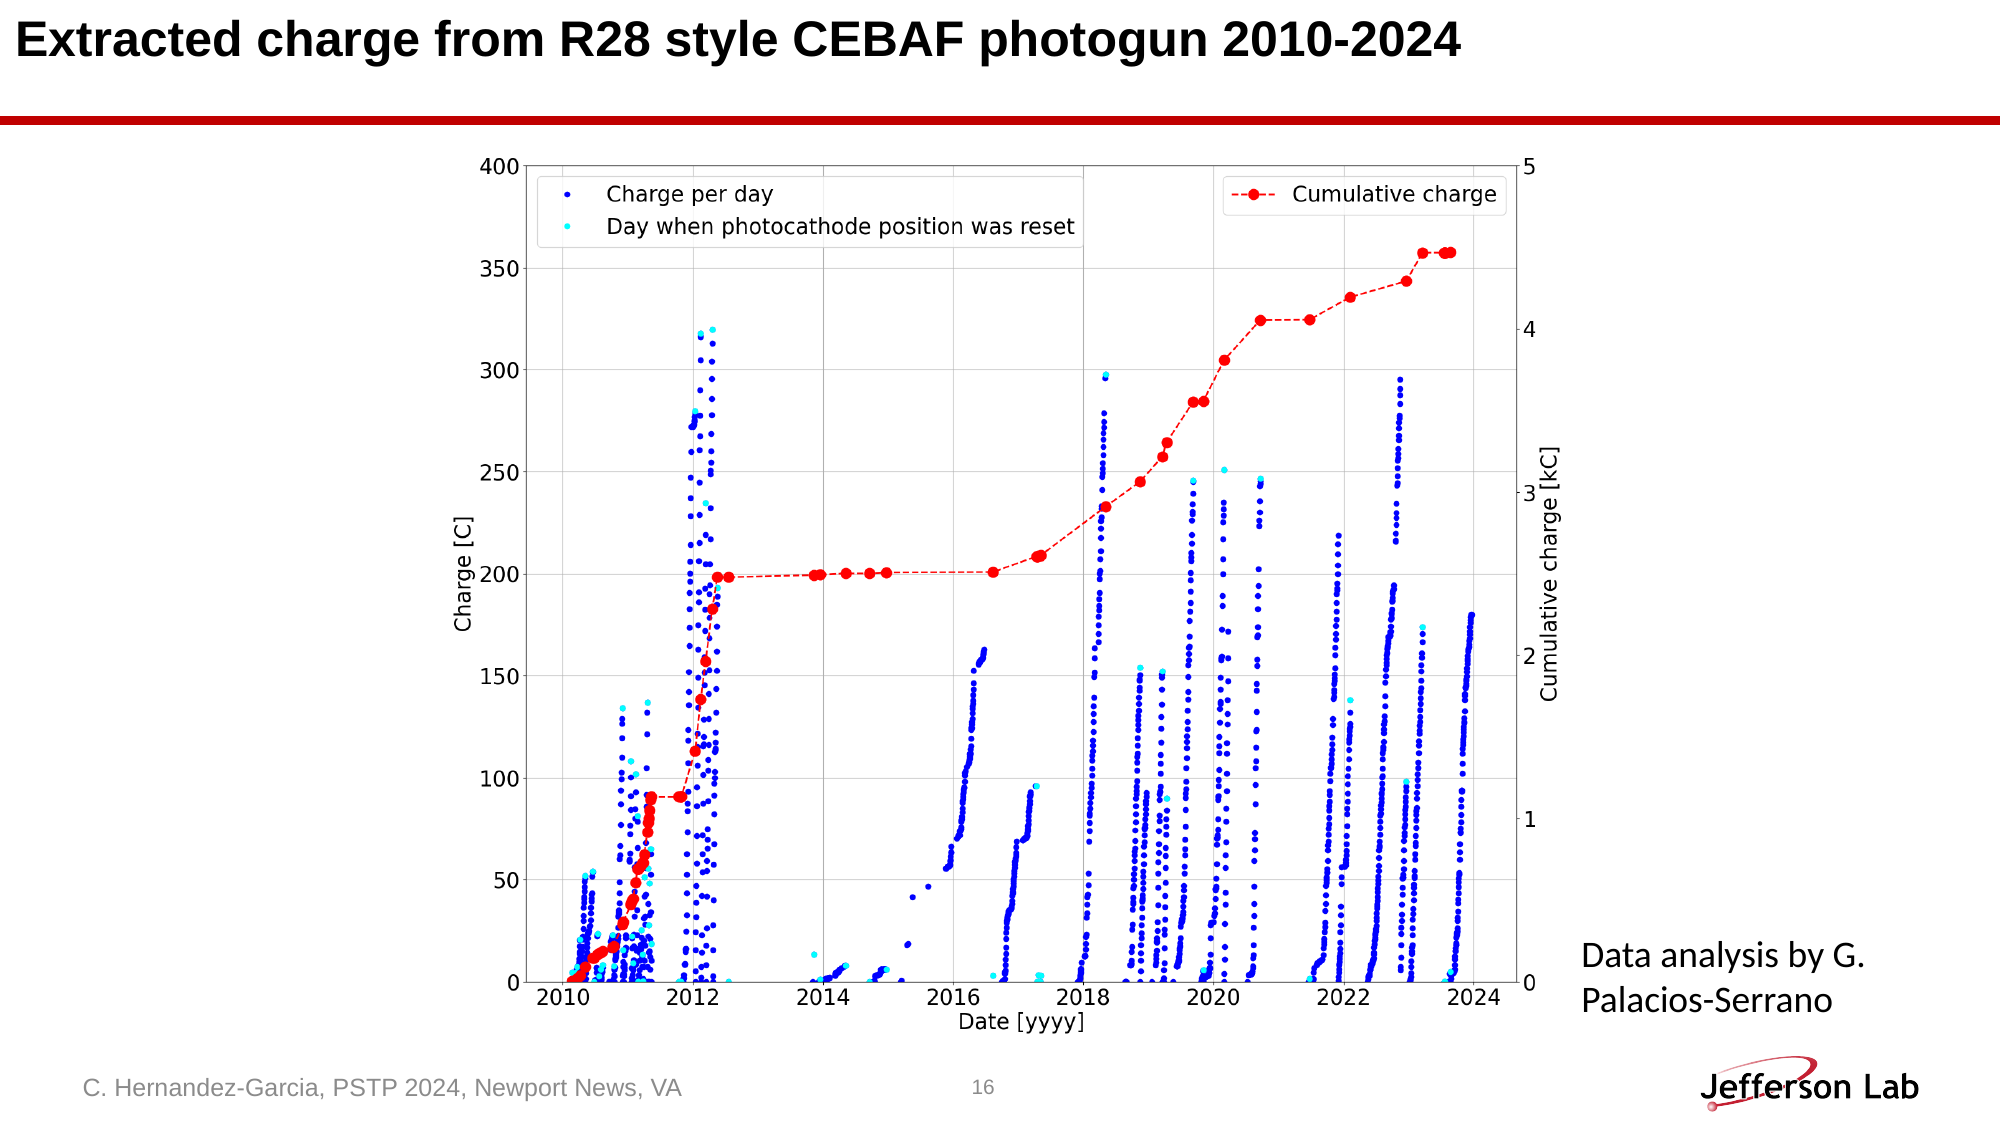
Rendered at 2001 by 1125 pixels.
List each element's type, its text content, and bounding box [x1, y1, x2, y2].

title Extracted charge from R28 style CEBAF photogun 2010-2024 [0, 0, 1852, 80]
text_box Data analysis by G. Palacios-Serrano [1644, 922, 1893, 1028]
slide_number 16 [925, 1060, 1042, 1111]
footer C. Hernandez-Garcia, PSTP 2024, Newport News, VA [67, 1060, 925, 1112]
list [366, 133, 1644, 1044]
picture [1698, 1047, 1933, 1124]
